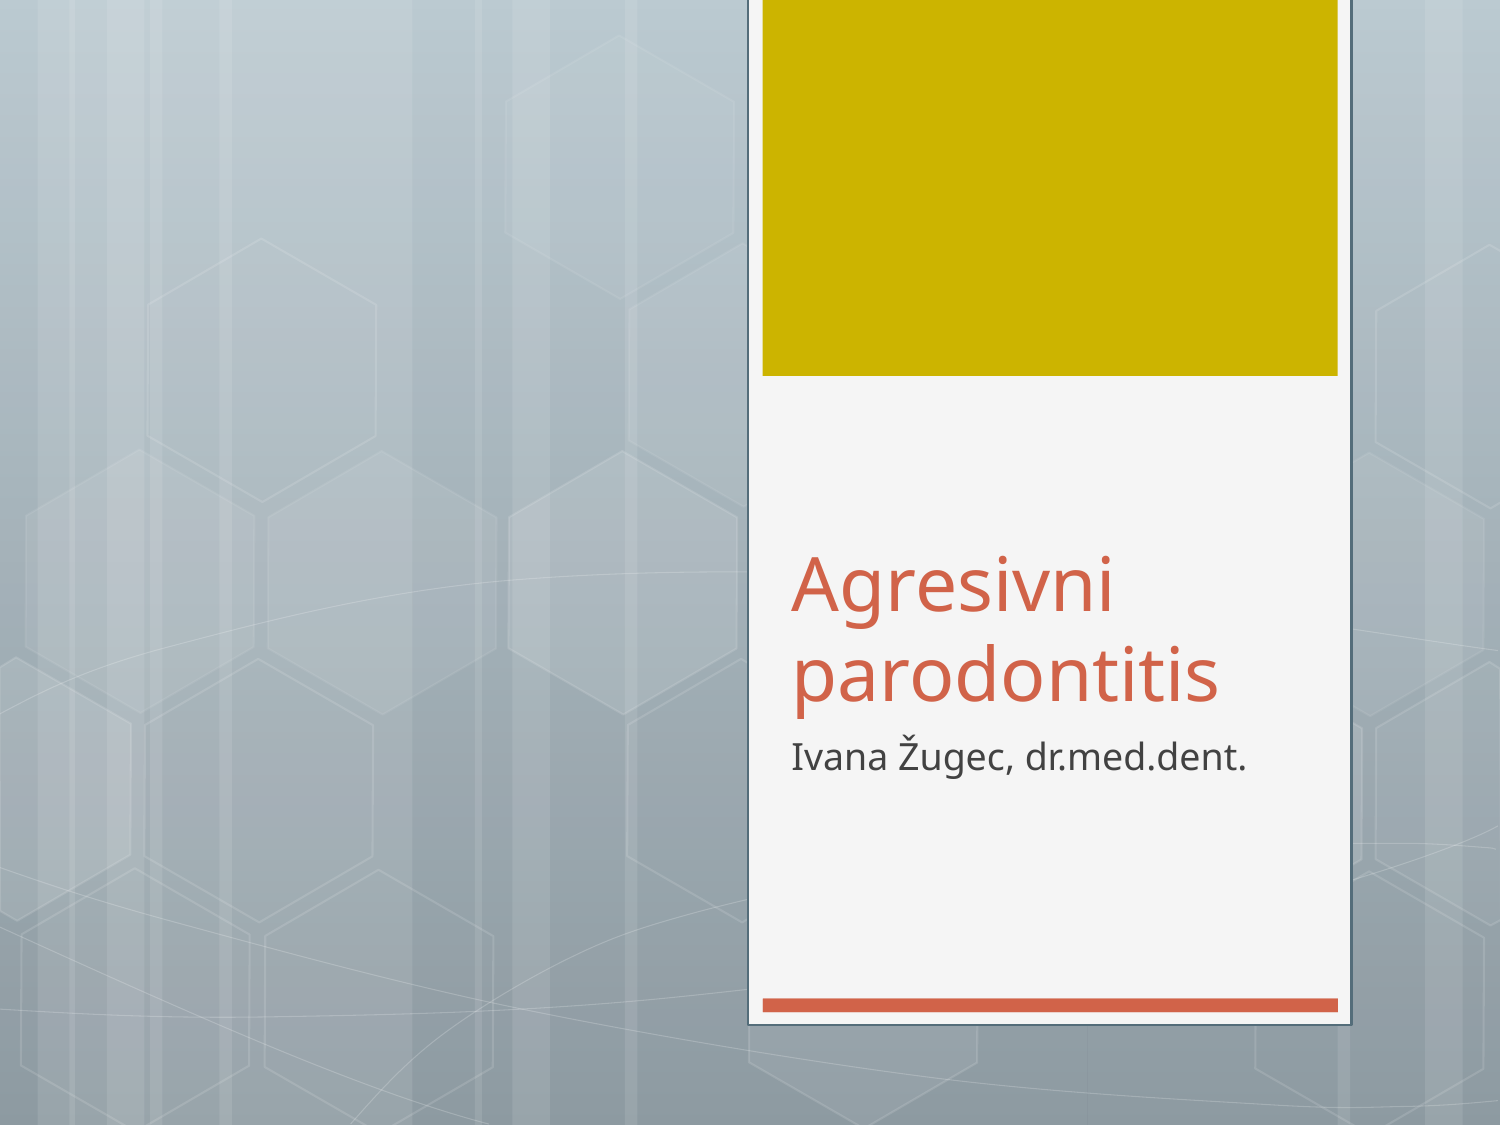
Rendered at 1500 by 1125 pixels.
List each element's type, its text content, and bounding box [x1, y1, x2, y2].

subtitle Ivana Žugec, dr.med.dent. [776, 725, 1320, 933]
title Agresivni parodontitis [776, 444, 1320, 724]
